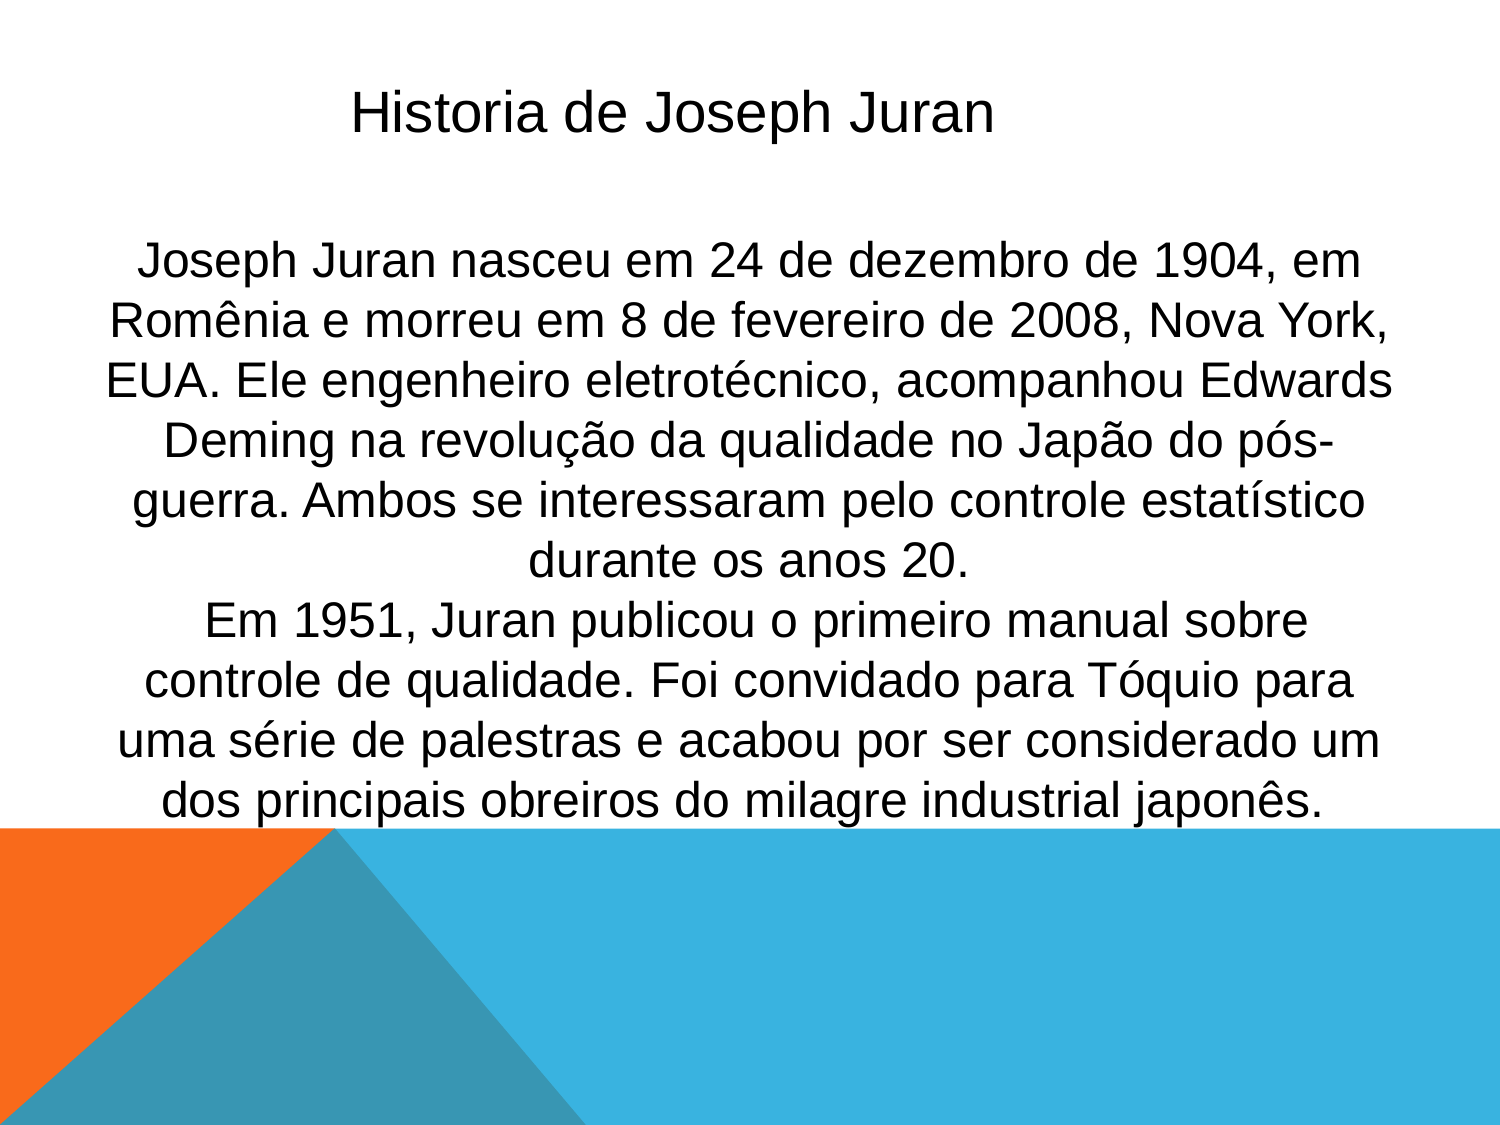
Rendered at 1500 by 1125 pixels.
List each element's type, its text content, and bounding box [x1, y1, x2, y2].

text_box Joseph Juran nasceu em 24 de dezembro de 1904, em Romênia e morreu em 8 de fevereiro de 2008, Nova York, EUA. Ele engenheiro eletrotécnico, acompanhou Edwards Deming na revolução da qualidade no Japão do pós-guerra. Ambos se interessaram pelo controle estatístico durante os anos 20. Em 1951, Juran publicou o primeiro manual sobre controle de qualidade. Foi convidado para Tóquio para uma série de palestras e acabou por ser considerado um dos principais obreiros do milagre industrial japonês. [88, 219, 1412, 835]
text_box Historia de Joseph Juran [135, 66, 1211, 152]
